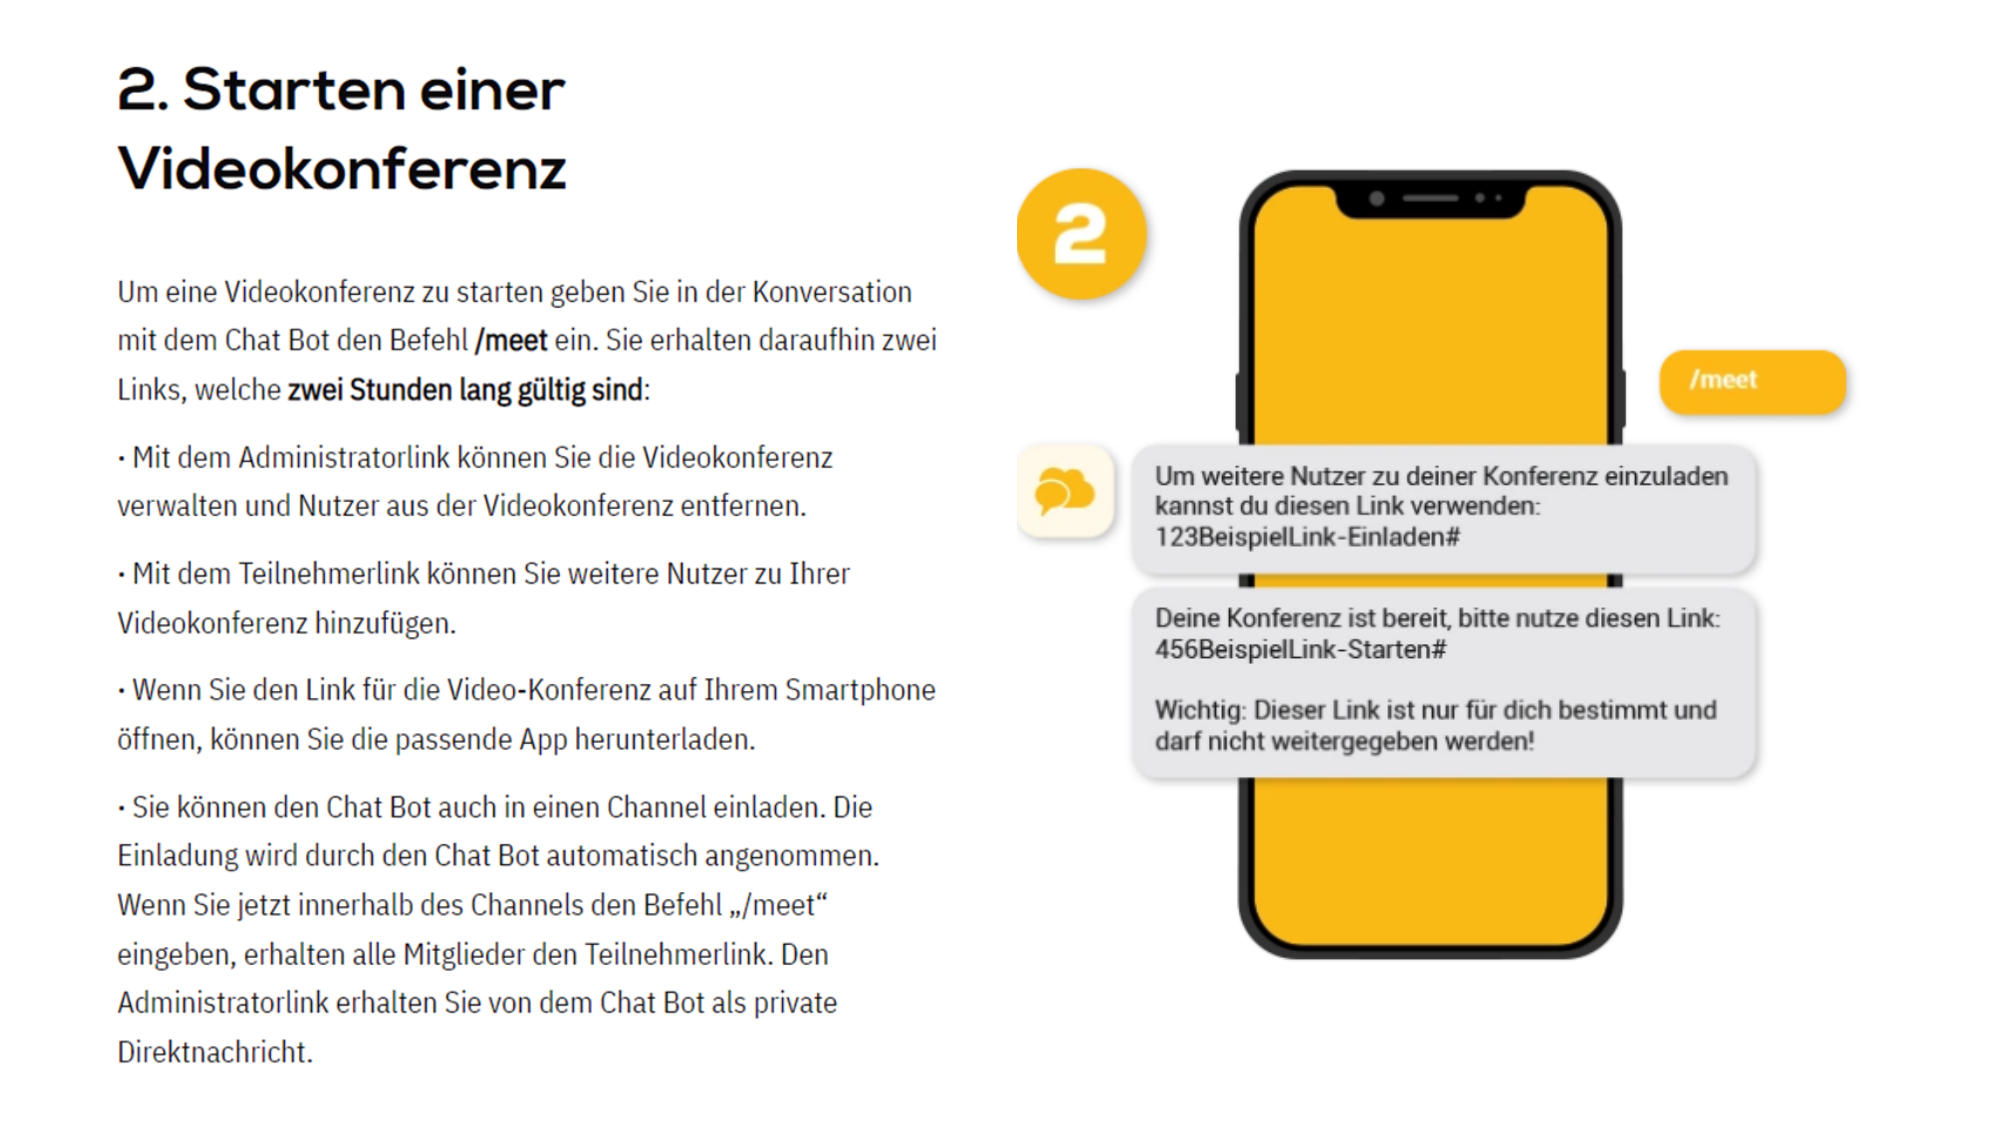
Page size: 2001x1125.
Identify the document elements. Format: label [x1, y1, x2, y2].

list [1021, 90, 1971, 1035]
picture [55, 26, 1017, 1119]
